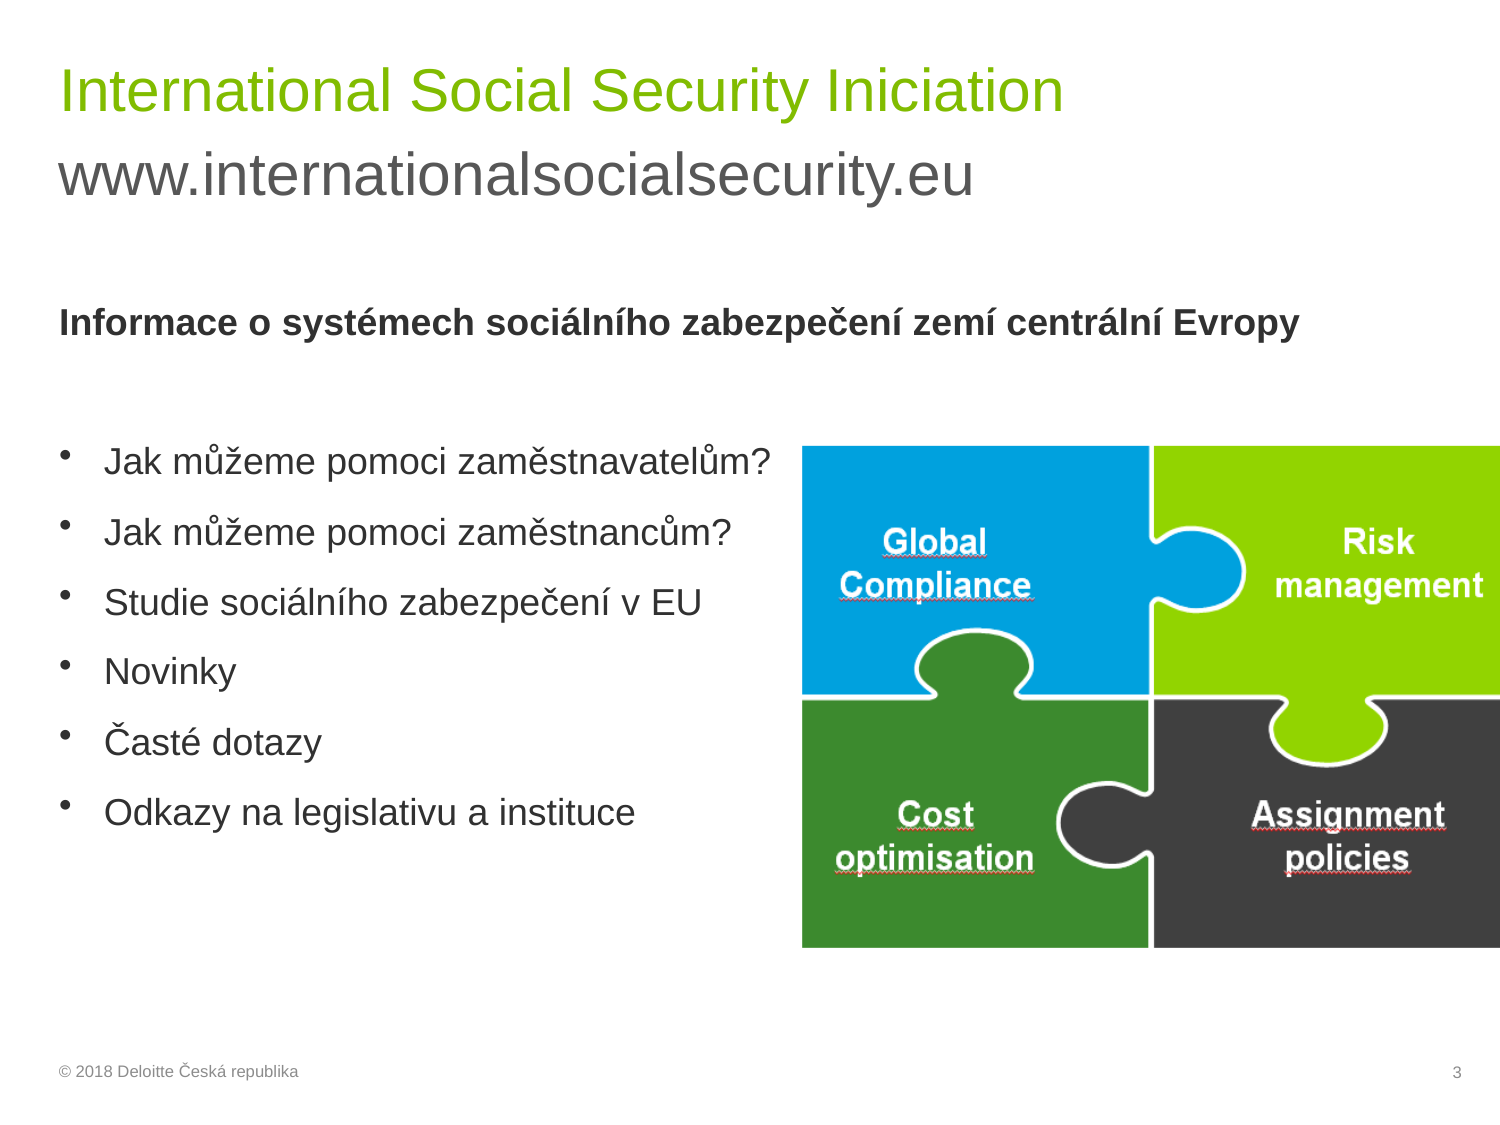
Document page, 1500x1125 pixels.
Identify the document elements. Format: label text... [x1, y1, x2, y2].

list Informace o systémech sociálního zabezpečení zemí centrální Evropy Jak můžeme pomoci zaměstnavatelům? Jak můžeme pomoci zaměstnancům? Studie sociálního zabezpečení v EU Novinky Časté dotazy Odkazy na legislativu a instituce [58, 297, 1459, 1039]
picture [792, 434, 1500, 954]
title International Social Security Iniciation [59, 58, 1459, 133]
list www.internationalsocialsecurity.eu [57, 134, 1459, 289]
